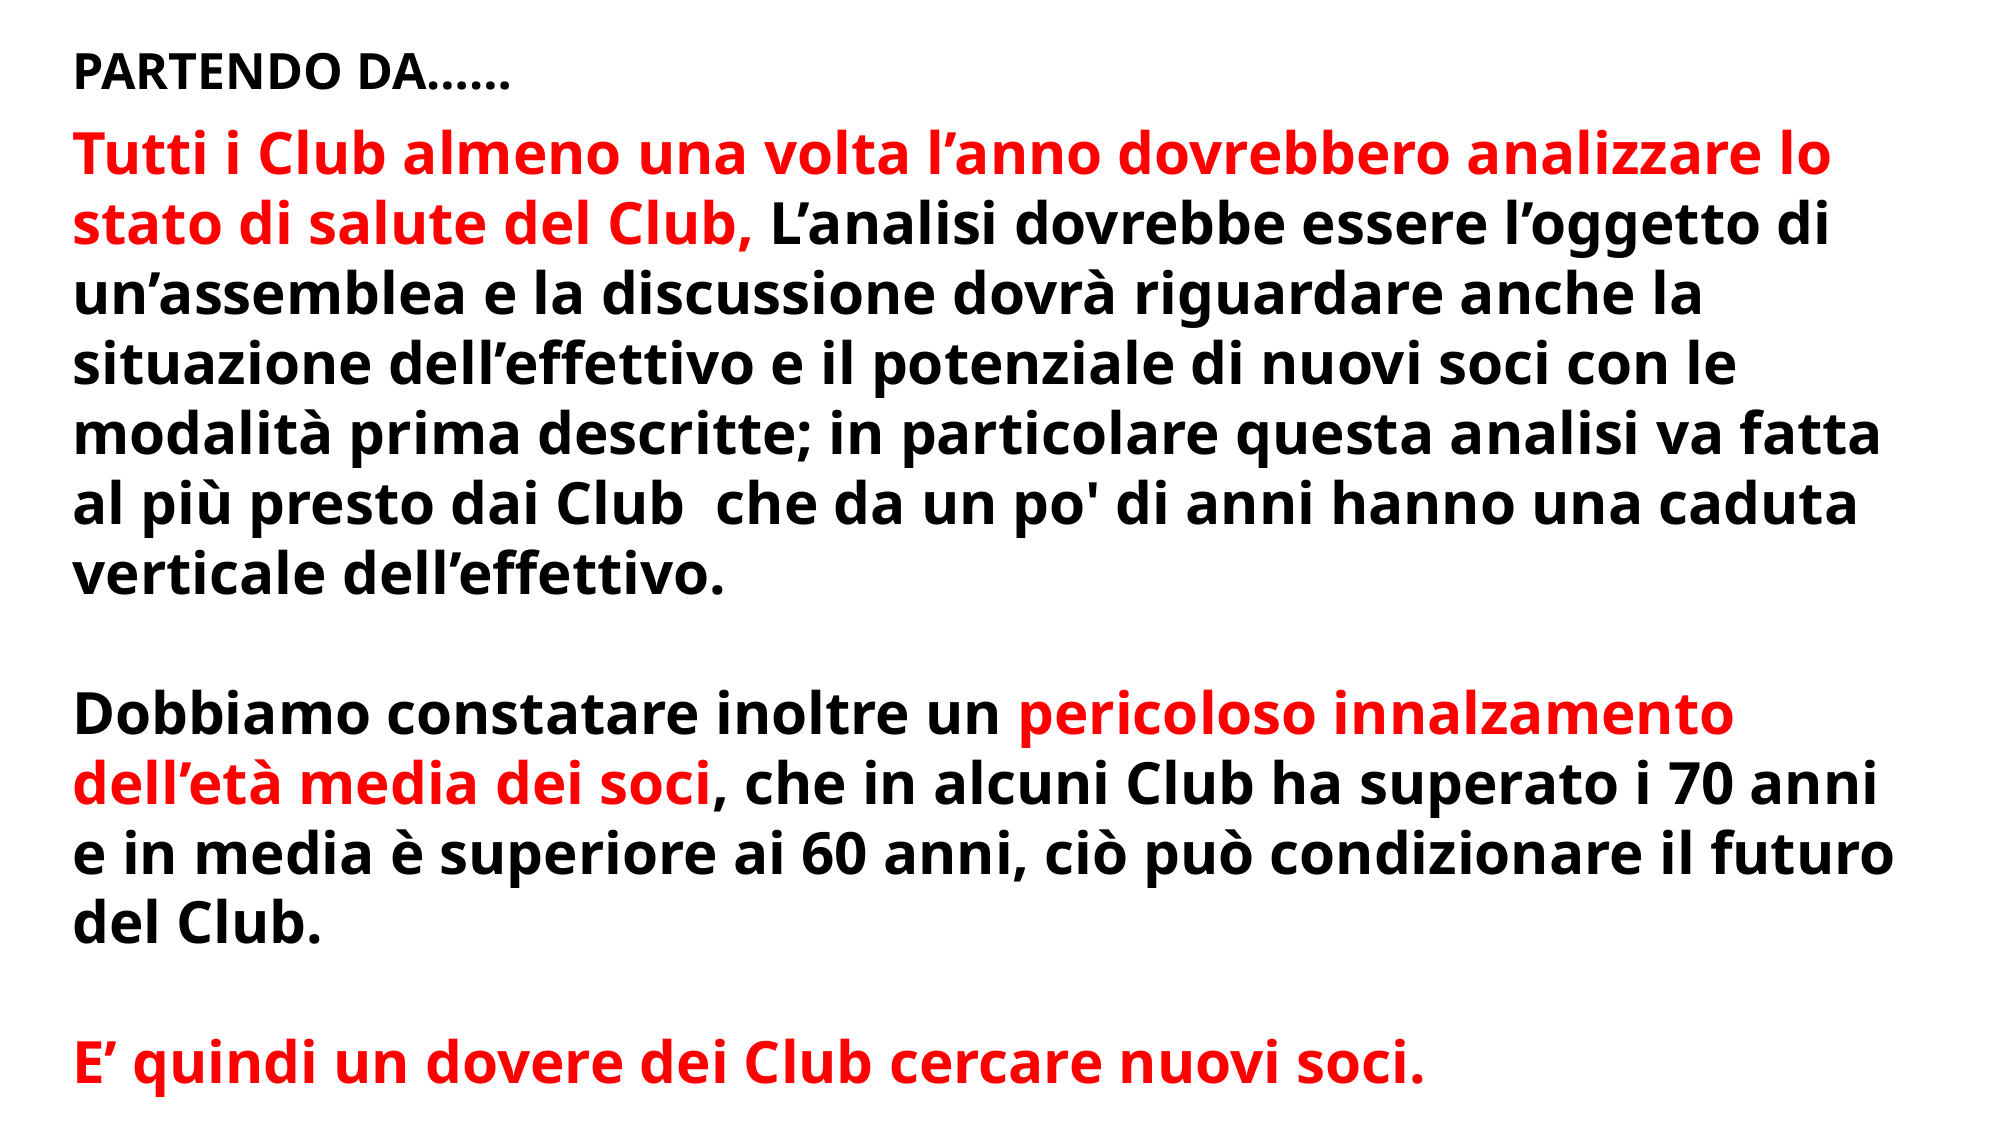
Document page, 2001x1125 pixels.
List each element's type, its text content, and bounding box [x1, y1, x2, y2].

text_box PARTENDO DA…… Tutti i Club almeno una volta l’anno dovrebbero analizzare lo stato di salute del Club, L’analisi dovrebbe essere l’oggetto di un’assemblea e la discussione dovrà riguardare anche la situazione dell’effettivo e il potenziale di nuovi soci con le modalità prima descritte; in particolare questa analisi va fatta al più presto dai Club che da un po' di anni hanno una caduta verticale dell’effettivo. Dobbiamo constatare inoltre un pericoloso innalzamento dell’età media dei soci, che in alcuni Club ha superato i 70 anni e in media è superiore ai 60 anni, ciò può condizionare il futuro del Club. E’ quindi un dovere dei Club cercare nuovi soci. [57, 27, 1941, 1103]
